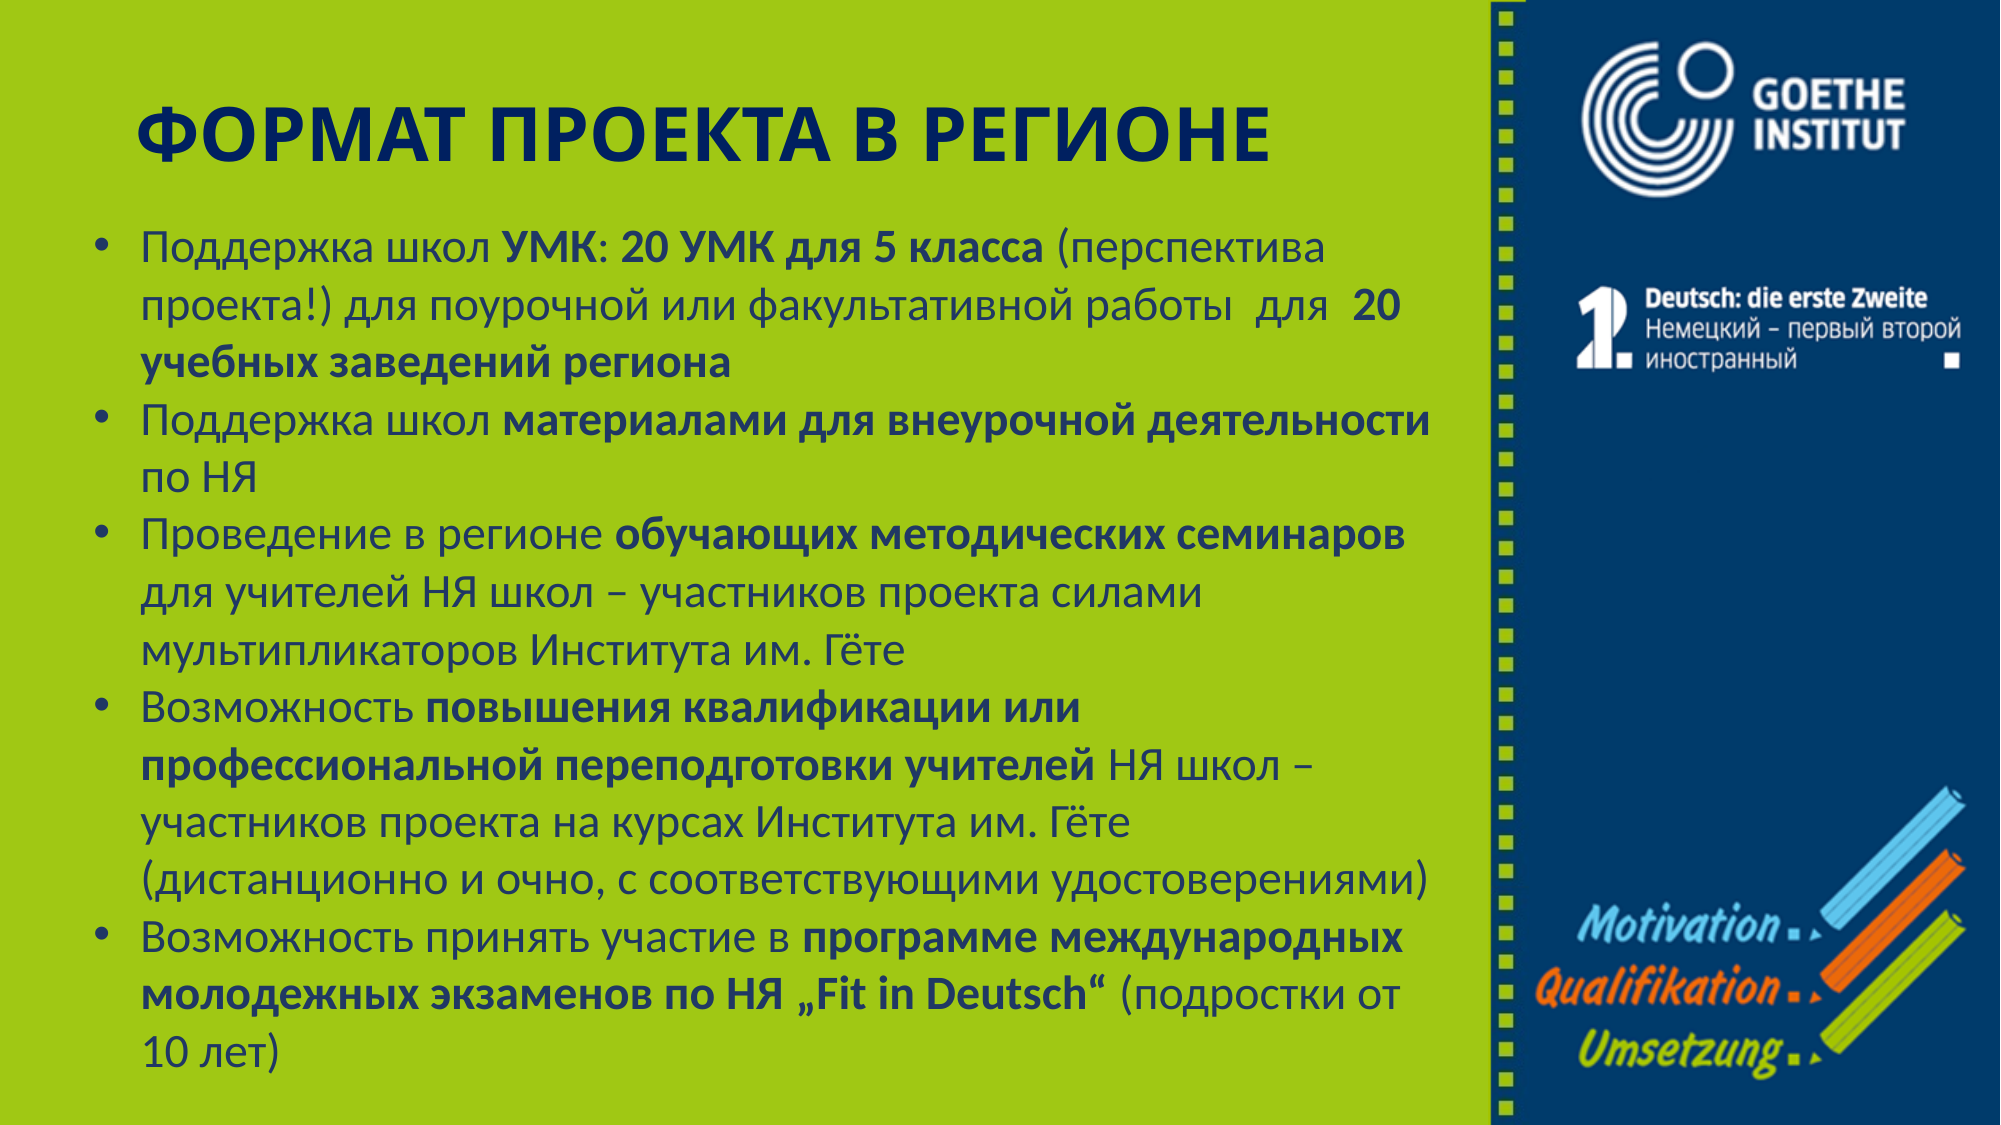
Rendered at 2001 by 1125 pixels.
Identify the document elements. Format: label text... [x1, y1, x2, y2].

text_box Поддержка школ УМК: 20 УМК для 5 класса (перспектива проекта!) для поурочной или факультативной работы для 20 учебных заведений региона Поддержка школ материалами для внеурочной деятельности по НЯ Проведение в регионе обучающих методических семинаров для учителей НЯ школ – участников проекта силами мультипликаторов Института им. Гёте Возможность повышения квалификации или профессиональной переподготовки учителей НЯ школ – участников проекта на курсах Института им. Гёте (дистанционно и очно, с соответствующими удостоверениями) Возможность принять участие в программе международных молодежных экзаменов по НЯ „Fit in Deutsch“ (подростки от 10 лет) [34, 207, 1457, 1085]
picture [1488, 0, 2000, 1125]
text_box ФОРМАТ ПРОЕКТА В РЕГИОНЕ [120, 79, 1378, 185]
